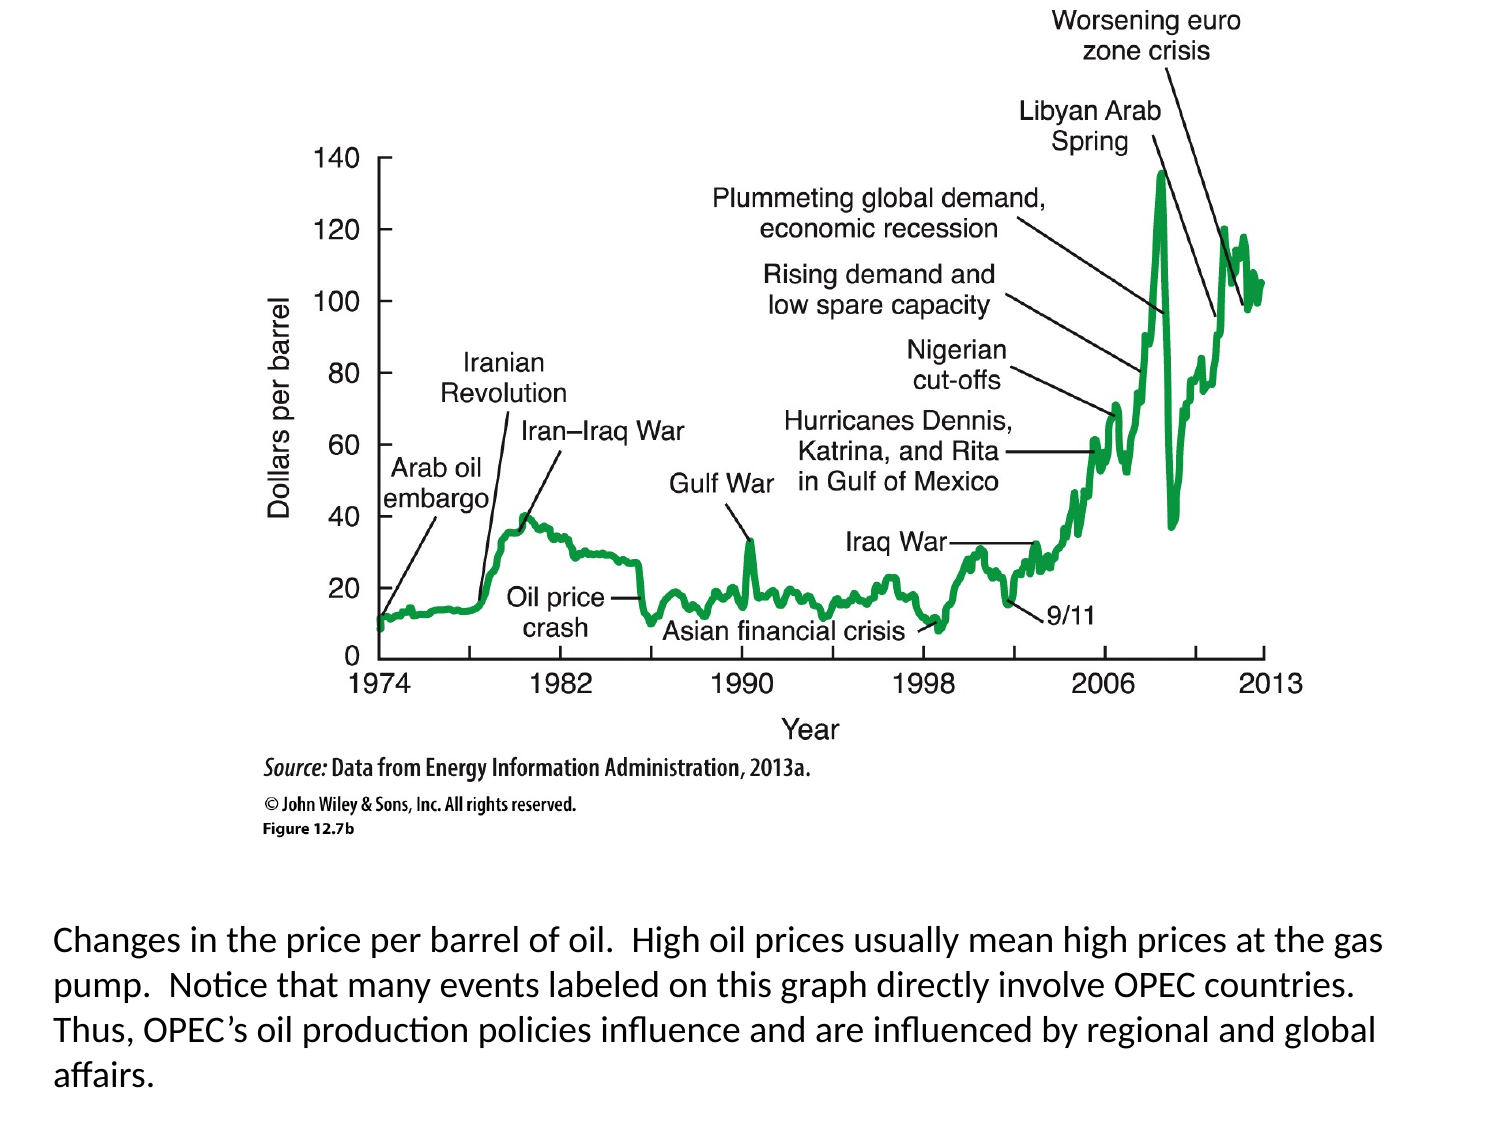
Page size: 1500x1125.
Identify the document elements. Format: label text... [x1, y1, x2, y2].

text_box Changes in the price per barrel of oil. High oil prices usually mean high prices at the gas pump. Notice that many events labeled on this graph directly involve OPEC countries. Thus, OPEC’s oil production policies influence and are influenced by regional and global affairs. [38, 907, 1468, 1103]
picture [255, 0, 1311, 840]
